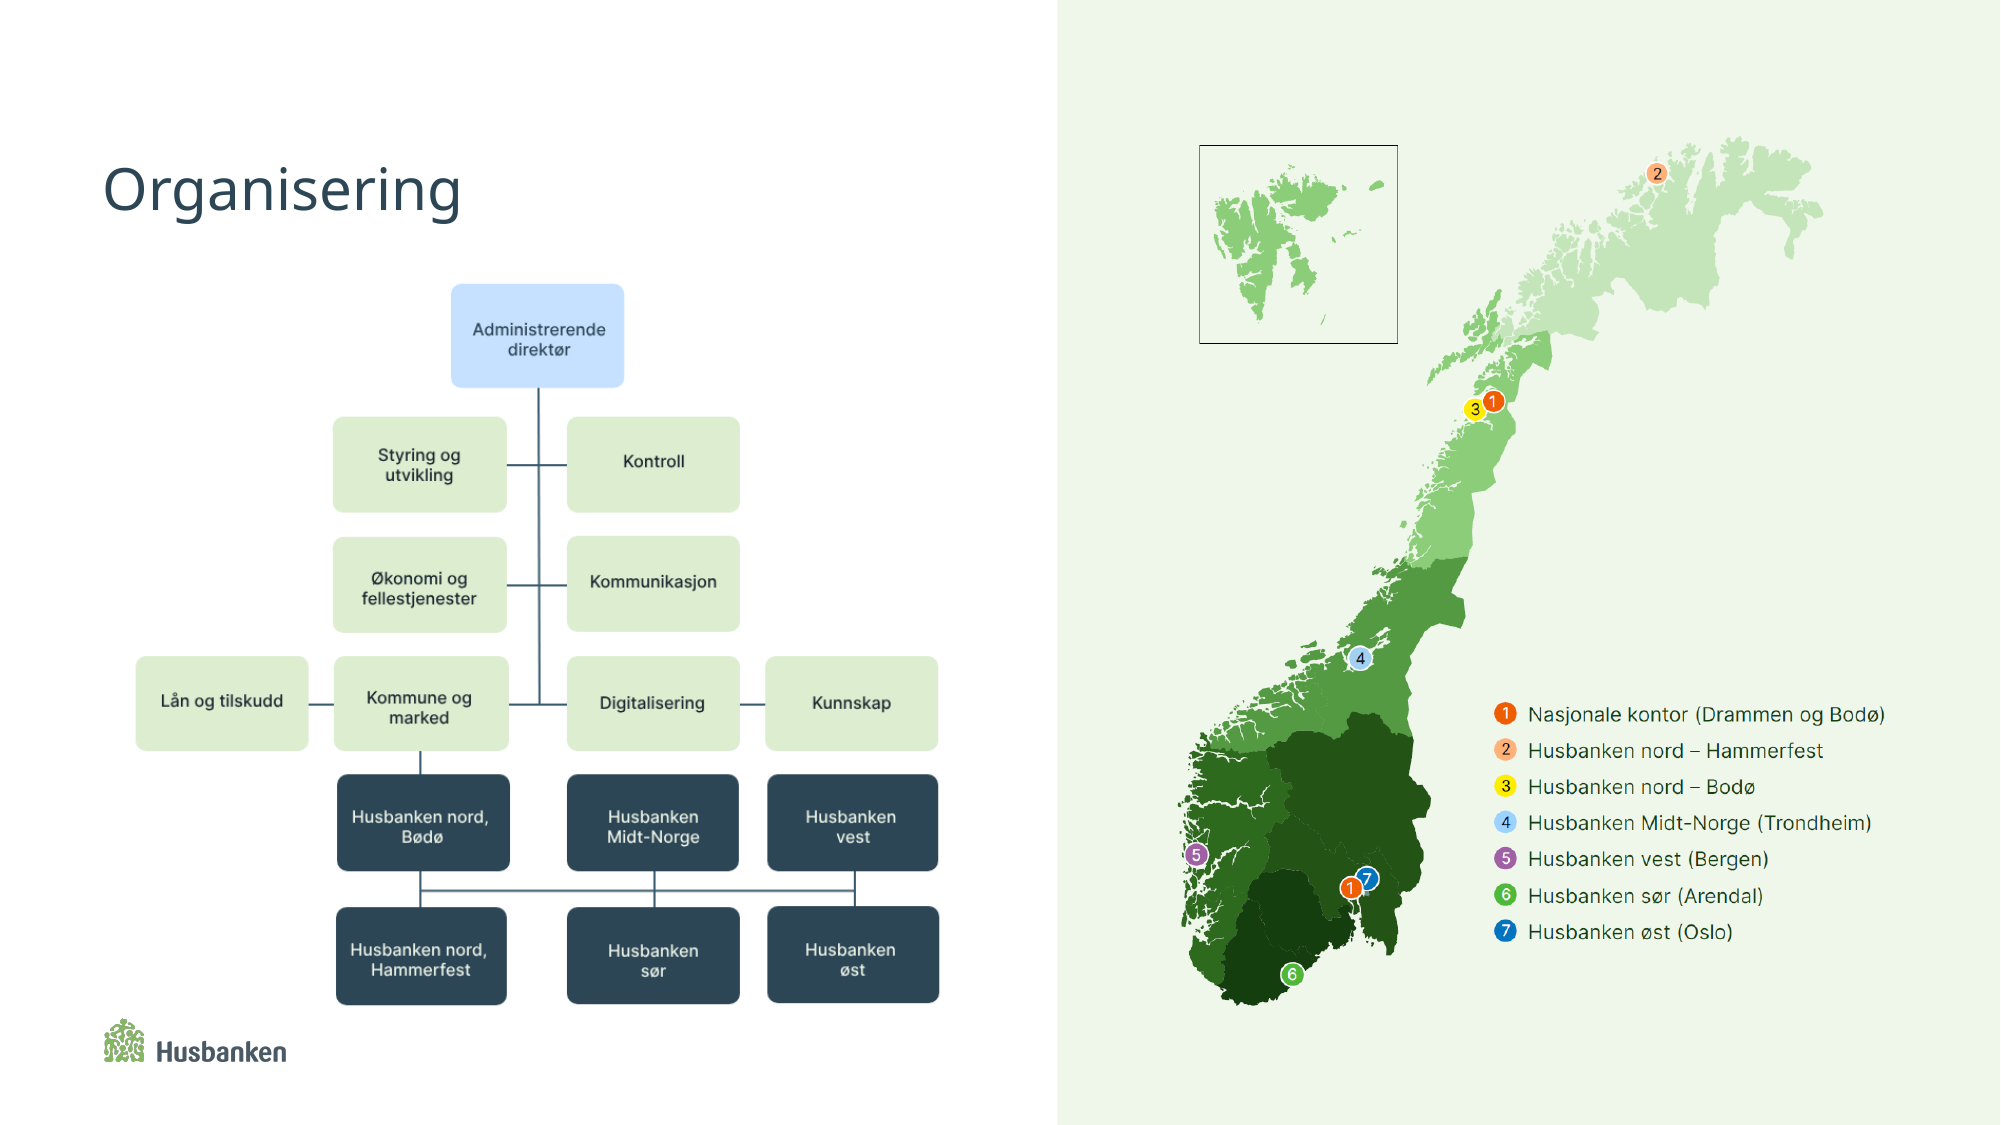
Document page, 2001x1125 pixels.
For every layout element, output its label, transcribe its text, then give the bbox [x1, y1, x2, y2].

picture [1130, 106, 1992, 1019]
text_box [1056, 0, 2000, 1125]
title Organisering [87, 142, 1130, 260]
picture [104, 269, 953, 1062]
